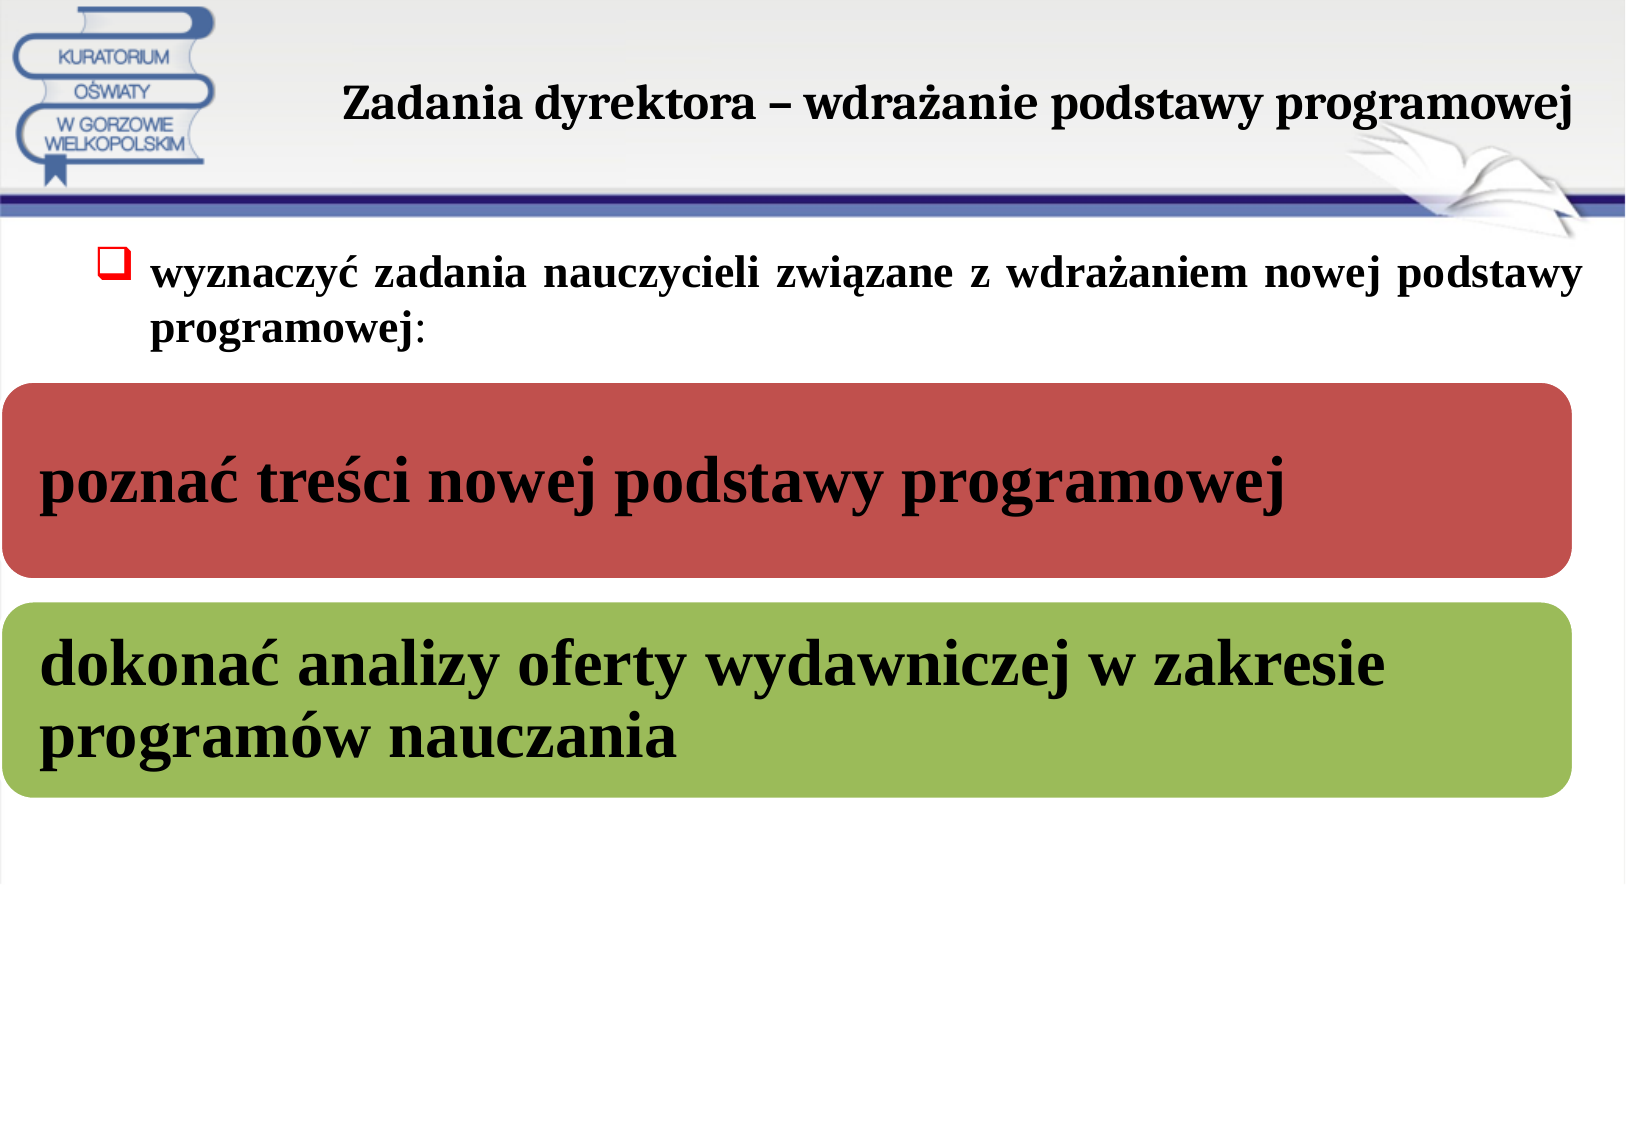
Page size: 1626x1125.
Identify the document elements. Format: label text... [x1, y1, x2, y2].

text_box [0, 380, 1575, 1125]
picture [0, 0, 1626, 1125]
list wyznaczyć zadania nauczycieli związane z wdrażaniem nowej podstawy programowej: [25, 234, 1600, 1094]
title Zadania dyrektora – wdrażanie podstawy programowej [317, 23, 1600, 176]
